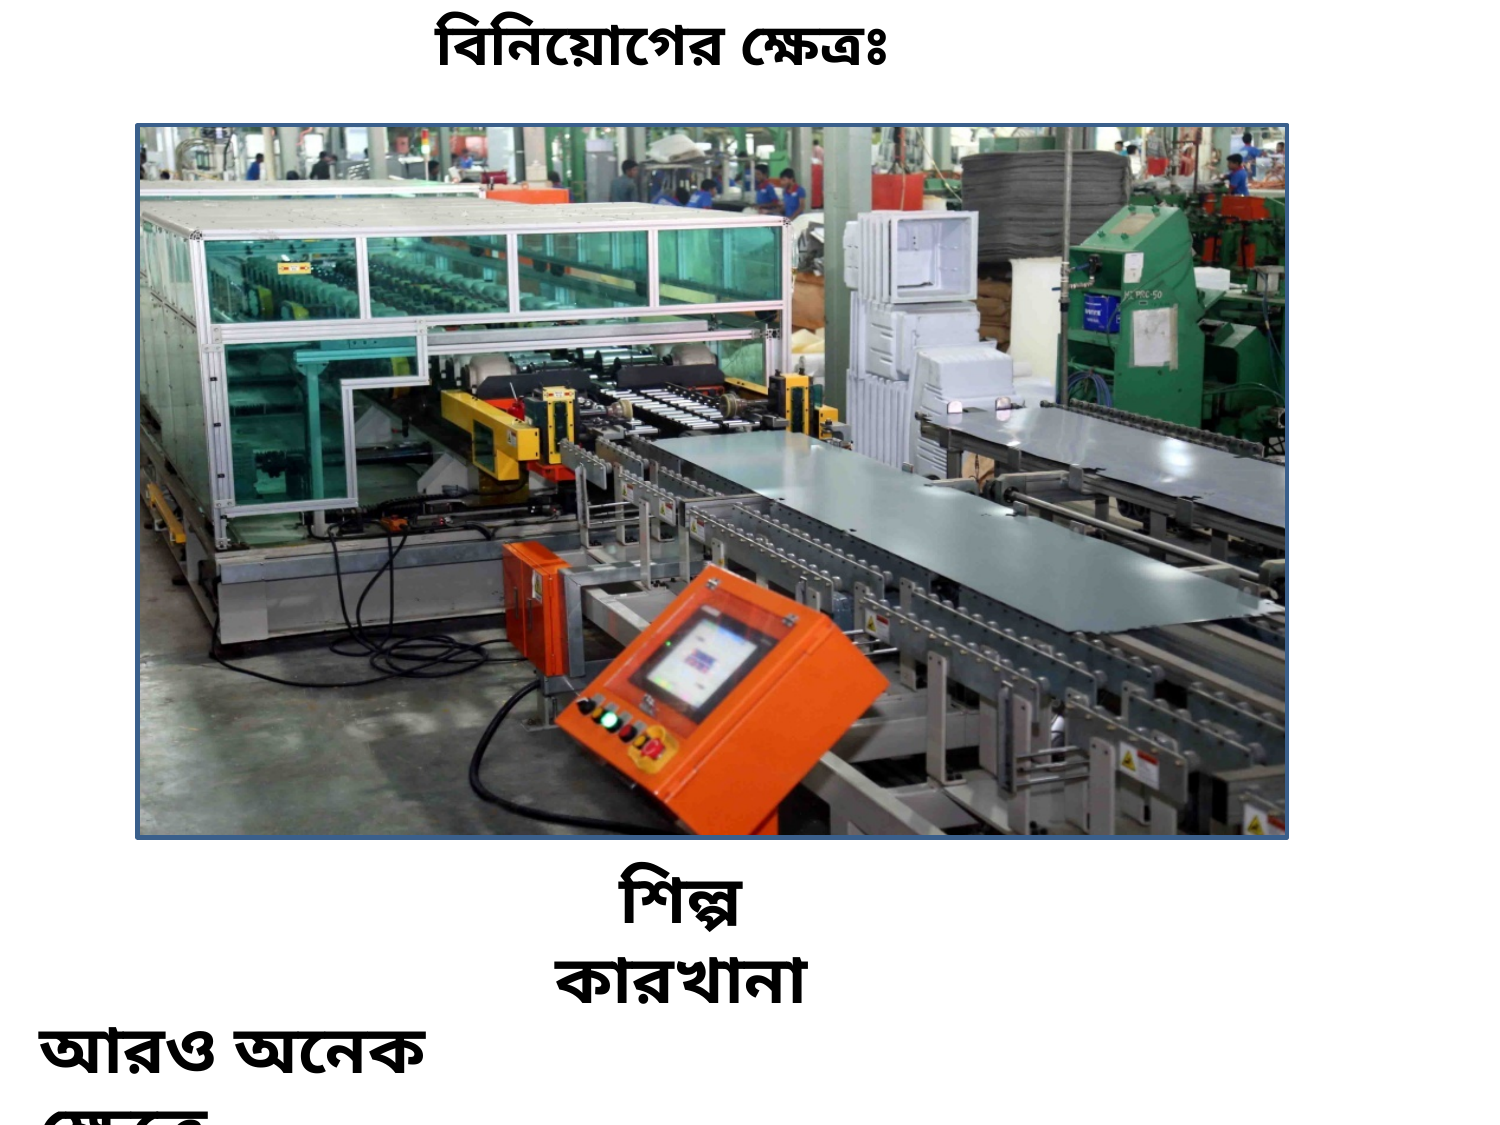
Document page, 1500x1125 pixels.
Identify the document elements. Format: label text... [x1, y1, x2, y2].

text_box আরও অনেক ক্ষেত্রে... [24, 999, 613, 1125]
text_box শিল্প কারখানা [499, 849, 863, 1025]
text_box বিনিয়োগের ক্ষেত্রঃ [412, 0, 913, 85]
text_box [135, 123, 1289, 840]
